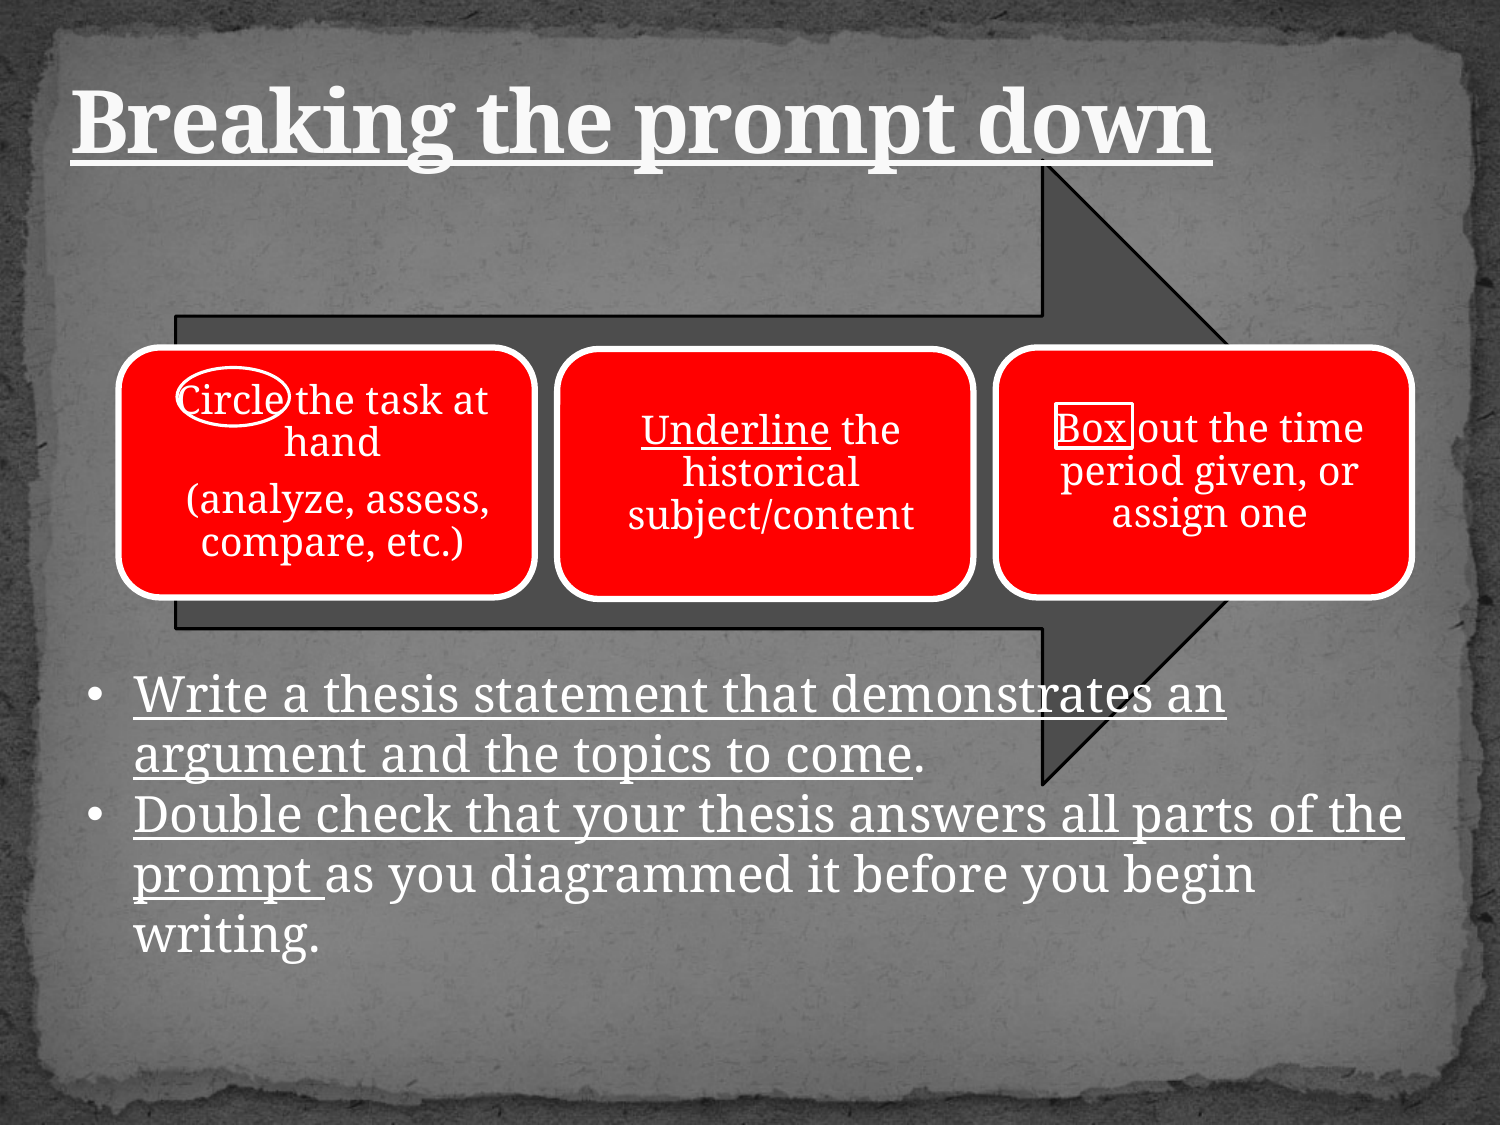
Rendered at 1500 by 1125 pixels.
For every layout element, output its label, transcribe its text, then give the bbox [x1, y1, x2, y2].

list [72, 160, 1459, 786]
title Breaking the prompt down [55, 44, 1406, 179]
text_box Write a thesis statement that demonstrates an argument and the topics to come. Double check that your thesis answers all parts of the prompt as you diagrammed it before you begin writing. [71, 793, 1459, 1031]
